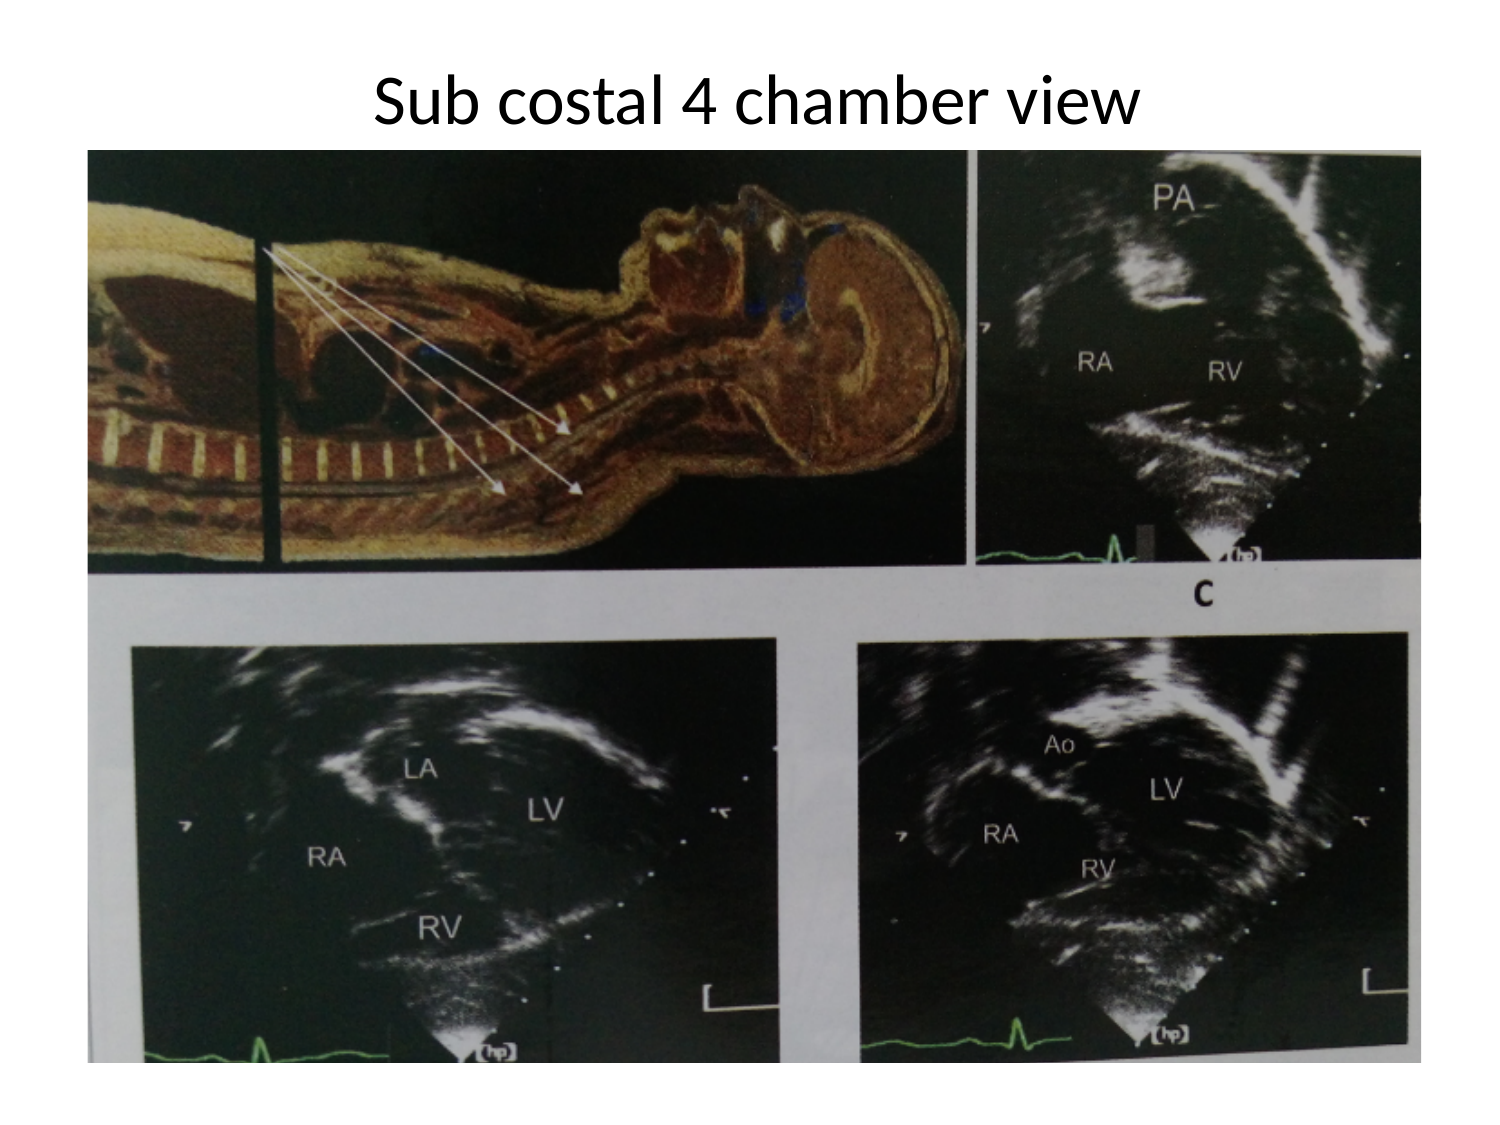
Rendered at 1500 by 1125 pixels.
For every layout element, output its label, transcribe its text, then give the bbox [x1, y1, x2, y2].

title Sub costal 4 chamber view [75, 45, 1425, 233]
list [87, 149, 1422, 1063]
